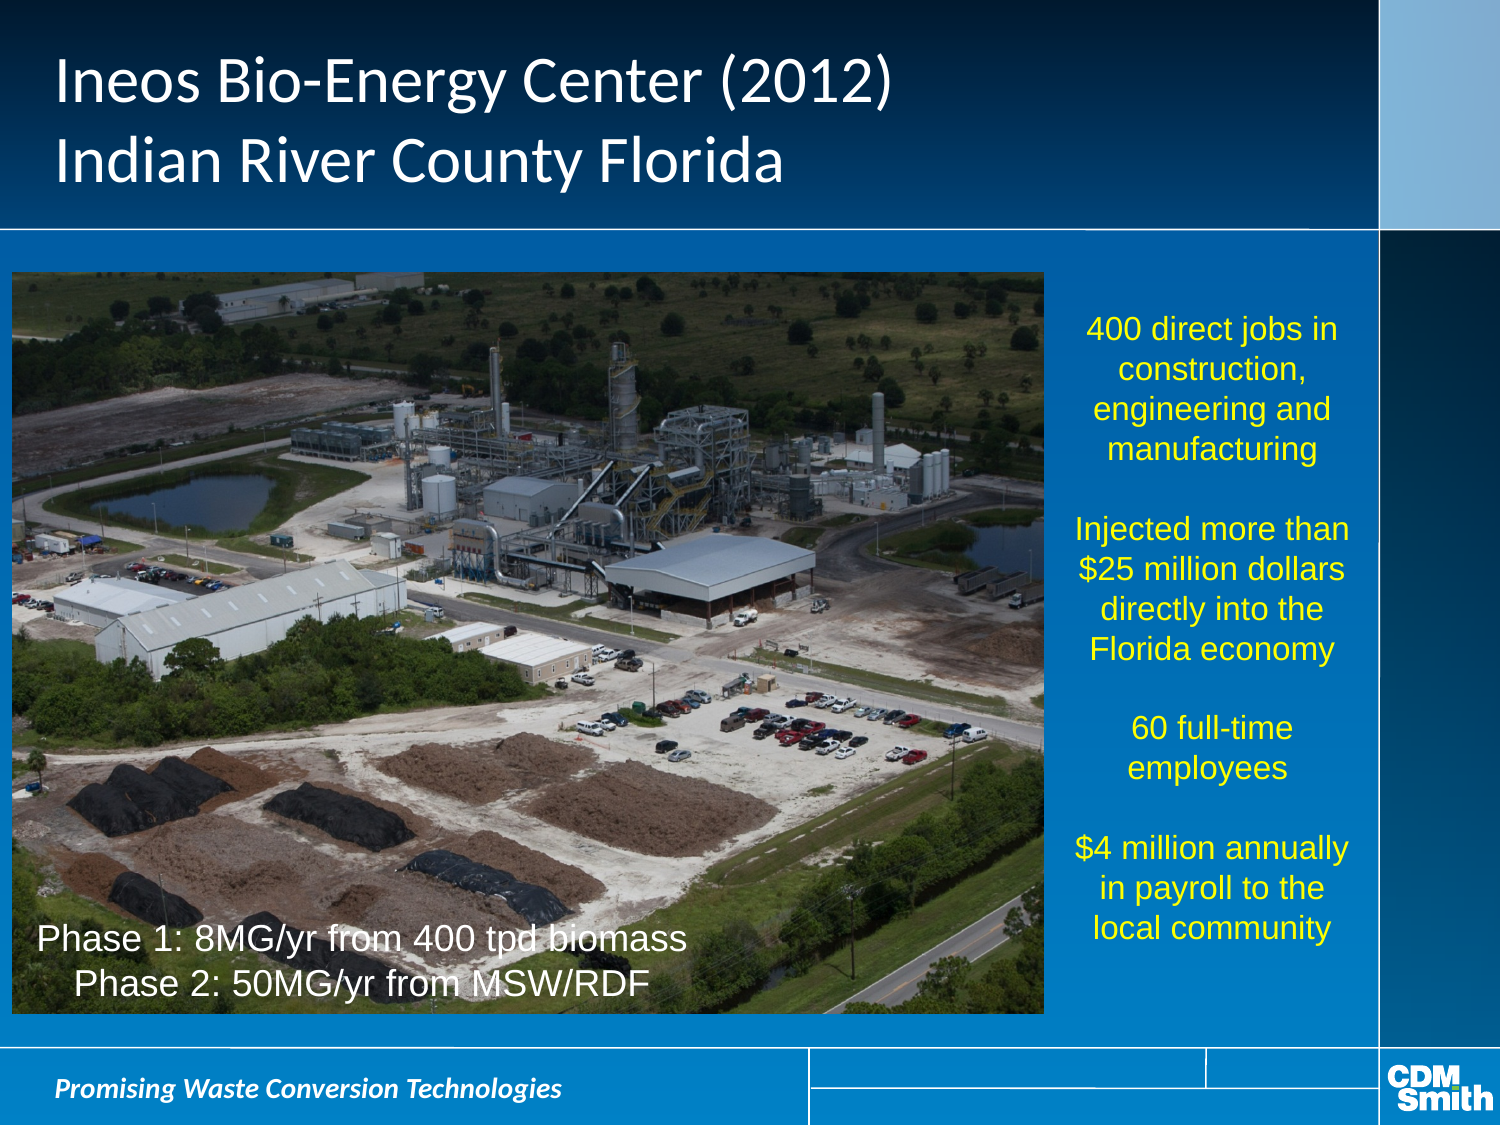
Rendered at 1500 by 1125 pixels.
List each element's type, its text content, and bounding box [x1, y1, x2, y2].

text_box 400 direct jobs in construction, engineering and manufacturing Injected more than $25 million dollars directly into the Florida economy 60 full-time employees $4 million annually in payroll to the local community [1050, 299, 1375, 954]
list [12, 272, 1044, 1014]
title Ineos Bio-Energy Center (2012) Indian River County Florida [39, 0, 1375, 233]
text_box Promising Waste Conversion Technologies [39, 1050, 808, 1124]
